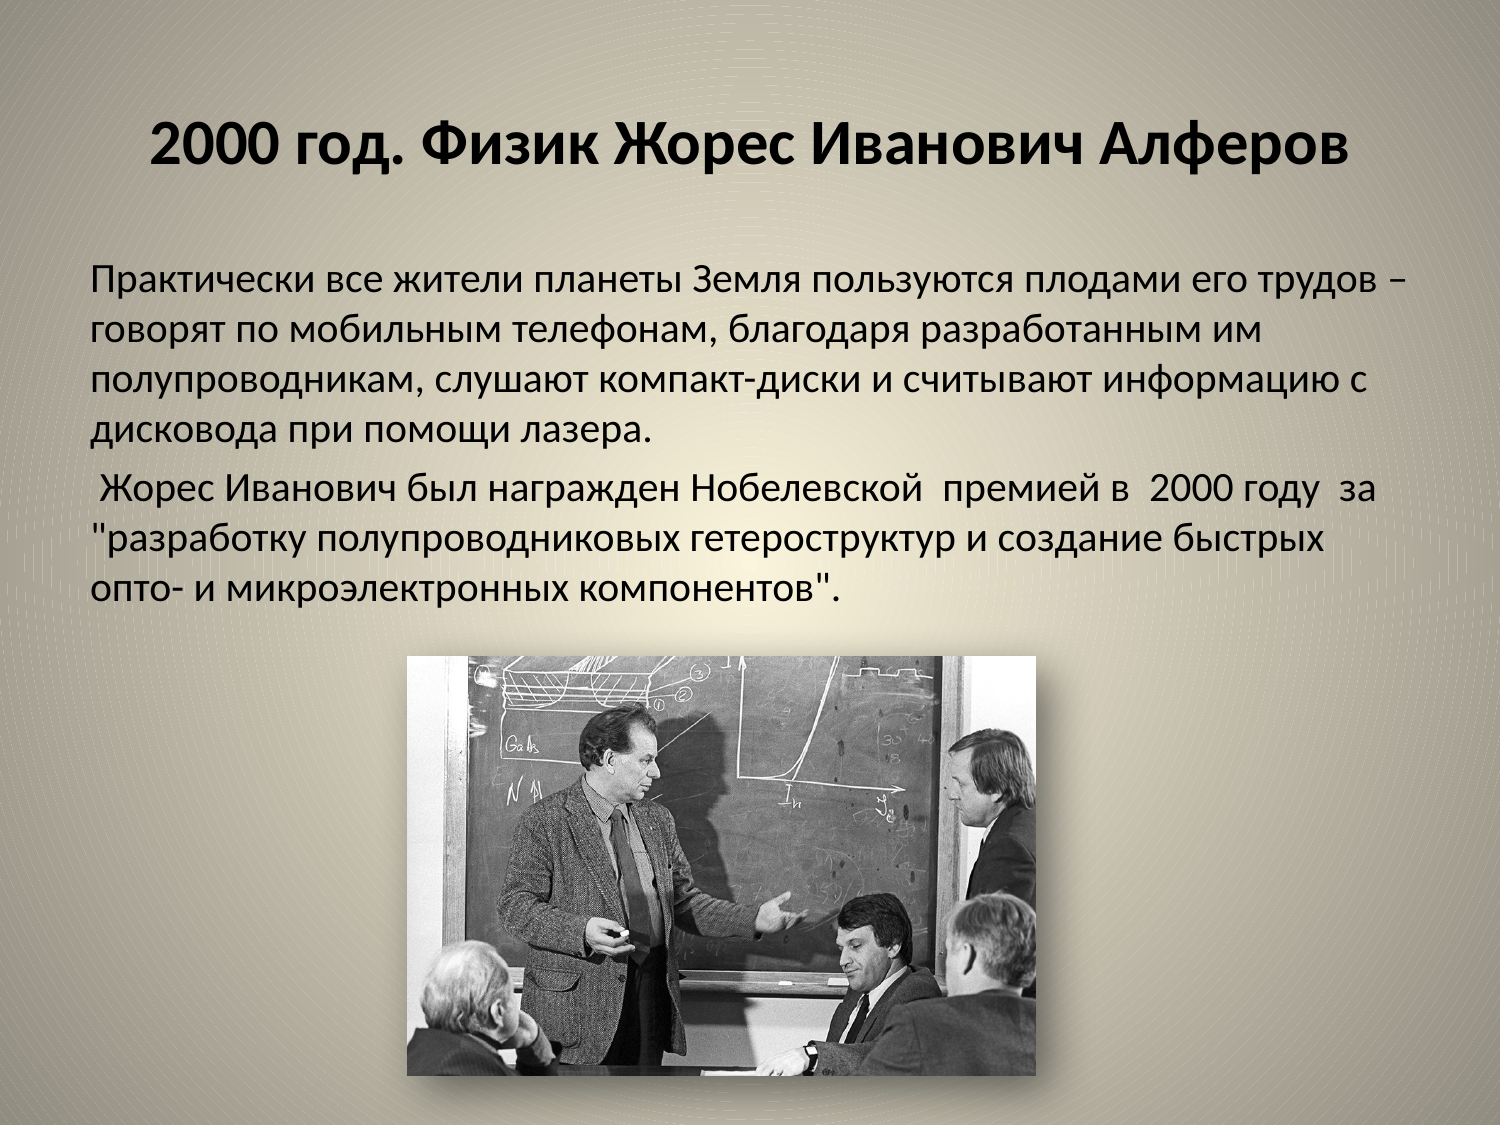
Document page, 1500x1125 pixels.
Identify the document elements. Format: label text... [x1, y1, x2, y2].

list Практически все жители планеты Земля пользуются плодами его трудов – говорят по мобильным телефонам, благодаря разработанным им полупроводникам, слушают компакт-диски и считывают информацию с дисковода при помощи лазера. Жорес Иванович был награжден Нобелевской премией в 2000 году за "разработку полупроводниковых гетероструктур и создание быстрых опто- и микроэлектронных компонентов". [75, 243, 1425, 591]
picture [407, 656, 1036, 1076]
title 2000 год. Физик Жорес Иванович Алферов [75, 45, 1425, 233]
